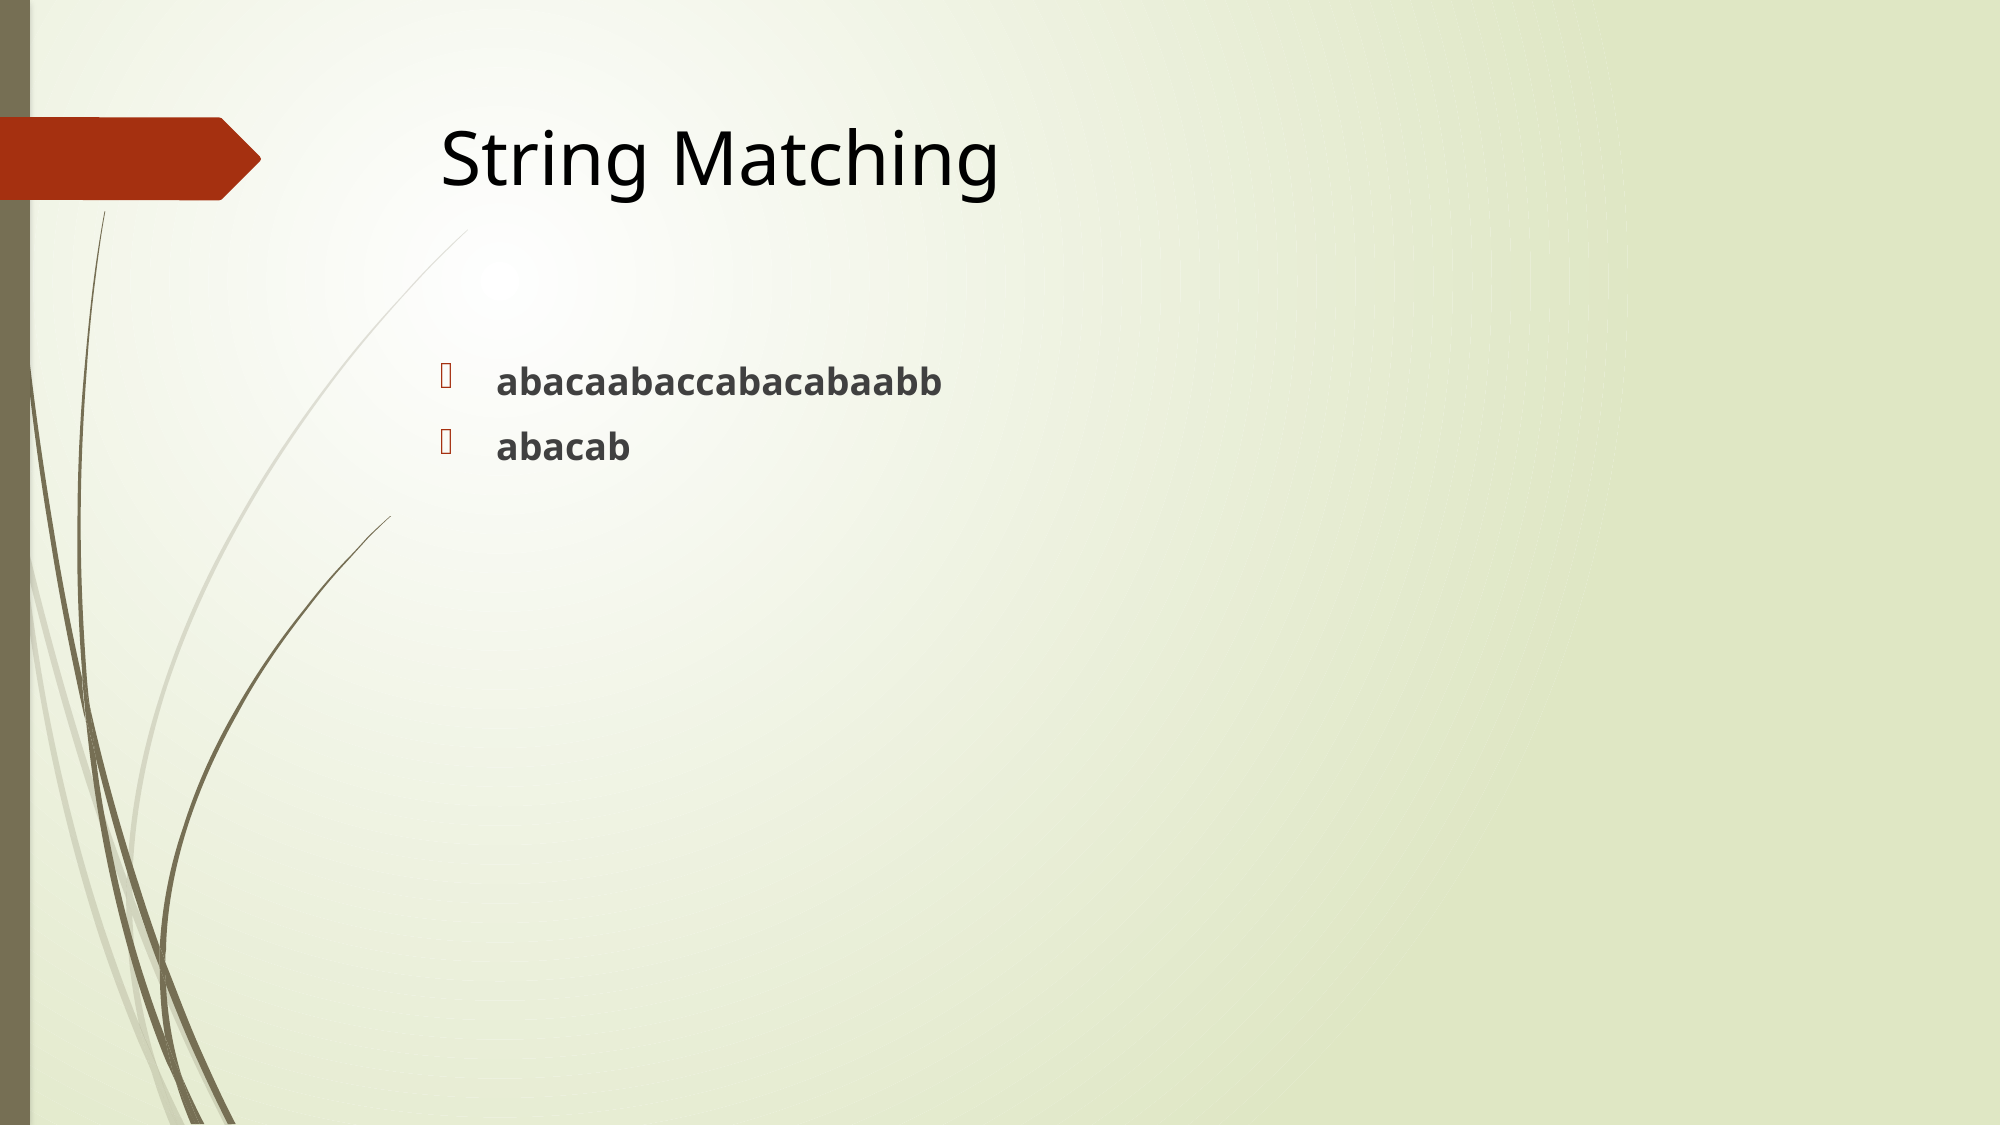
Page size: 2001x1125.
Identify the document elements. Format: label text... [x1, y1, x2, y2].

list abacaabaccabacabaabb abacab [424, 350, 1133, 970]
title String Matching [425, 102, 1888, 313]
